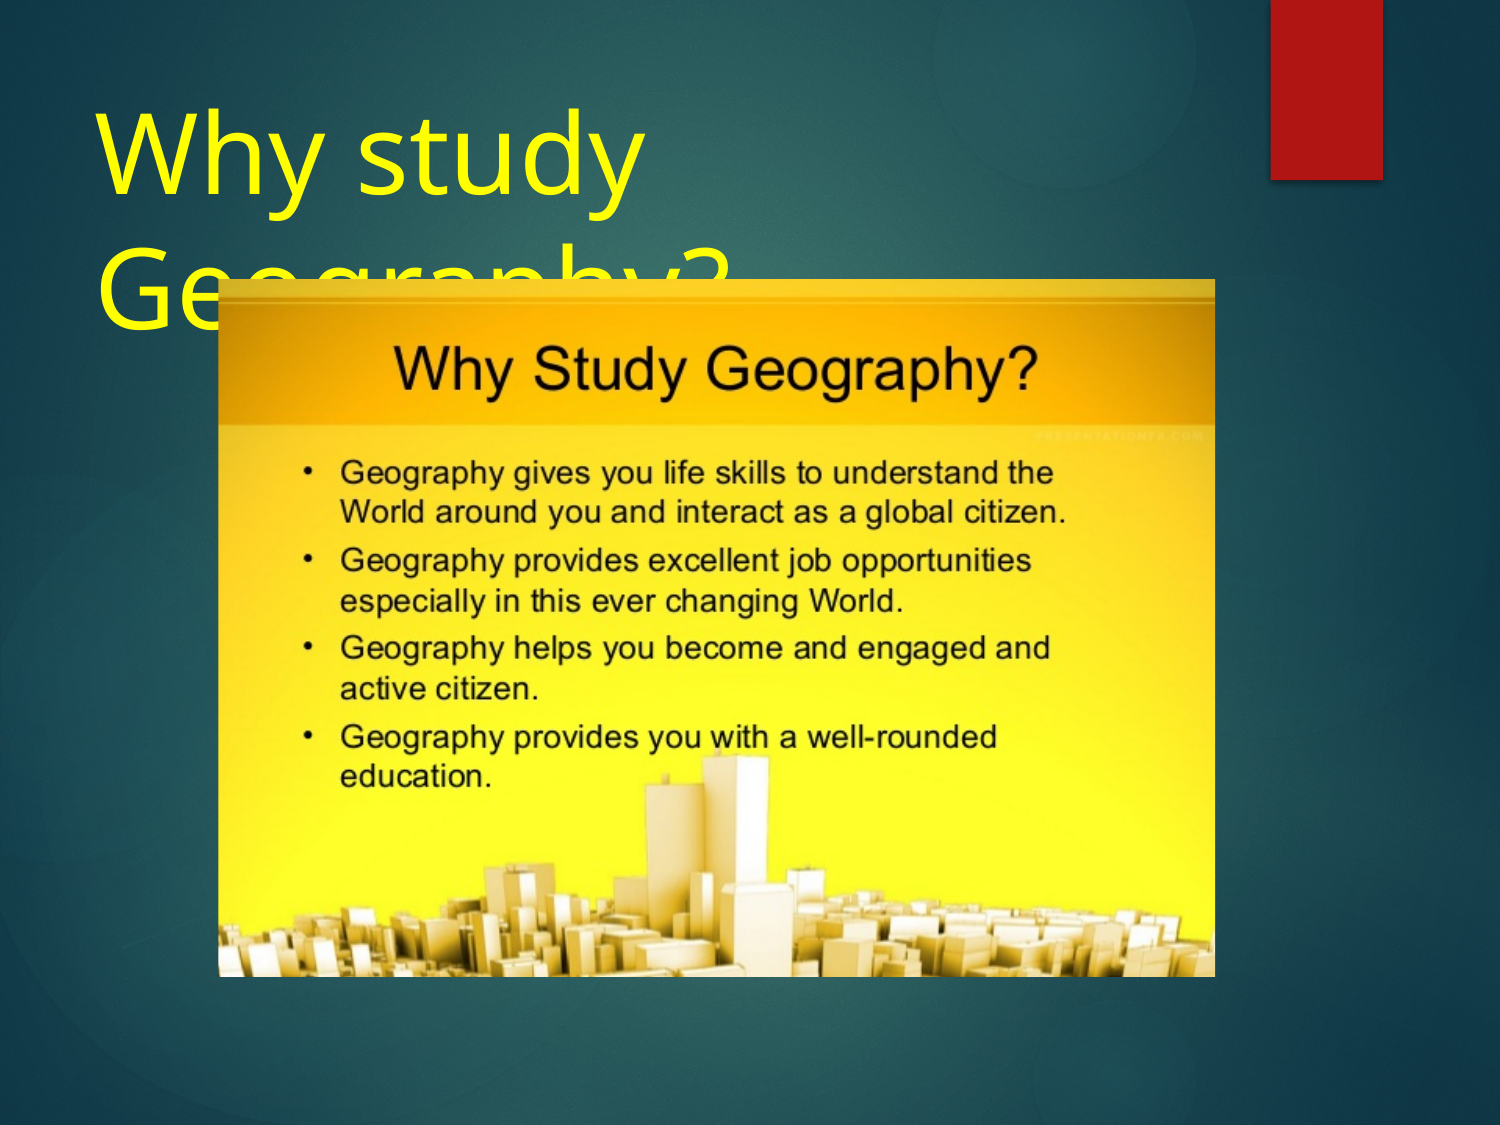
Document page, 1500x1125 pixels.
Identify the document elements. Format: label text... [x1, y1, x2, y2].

picture [218, 279, 1216, 977]
title Why study Geography? [79, 74, 1237, 304]
